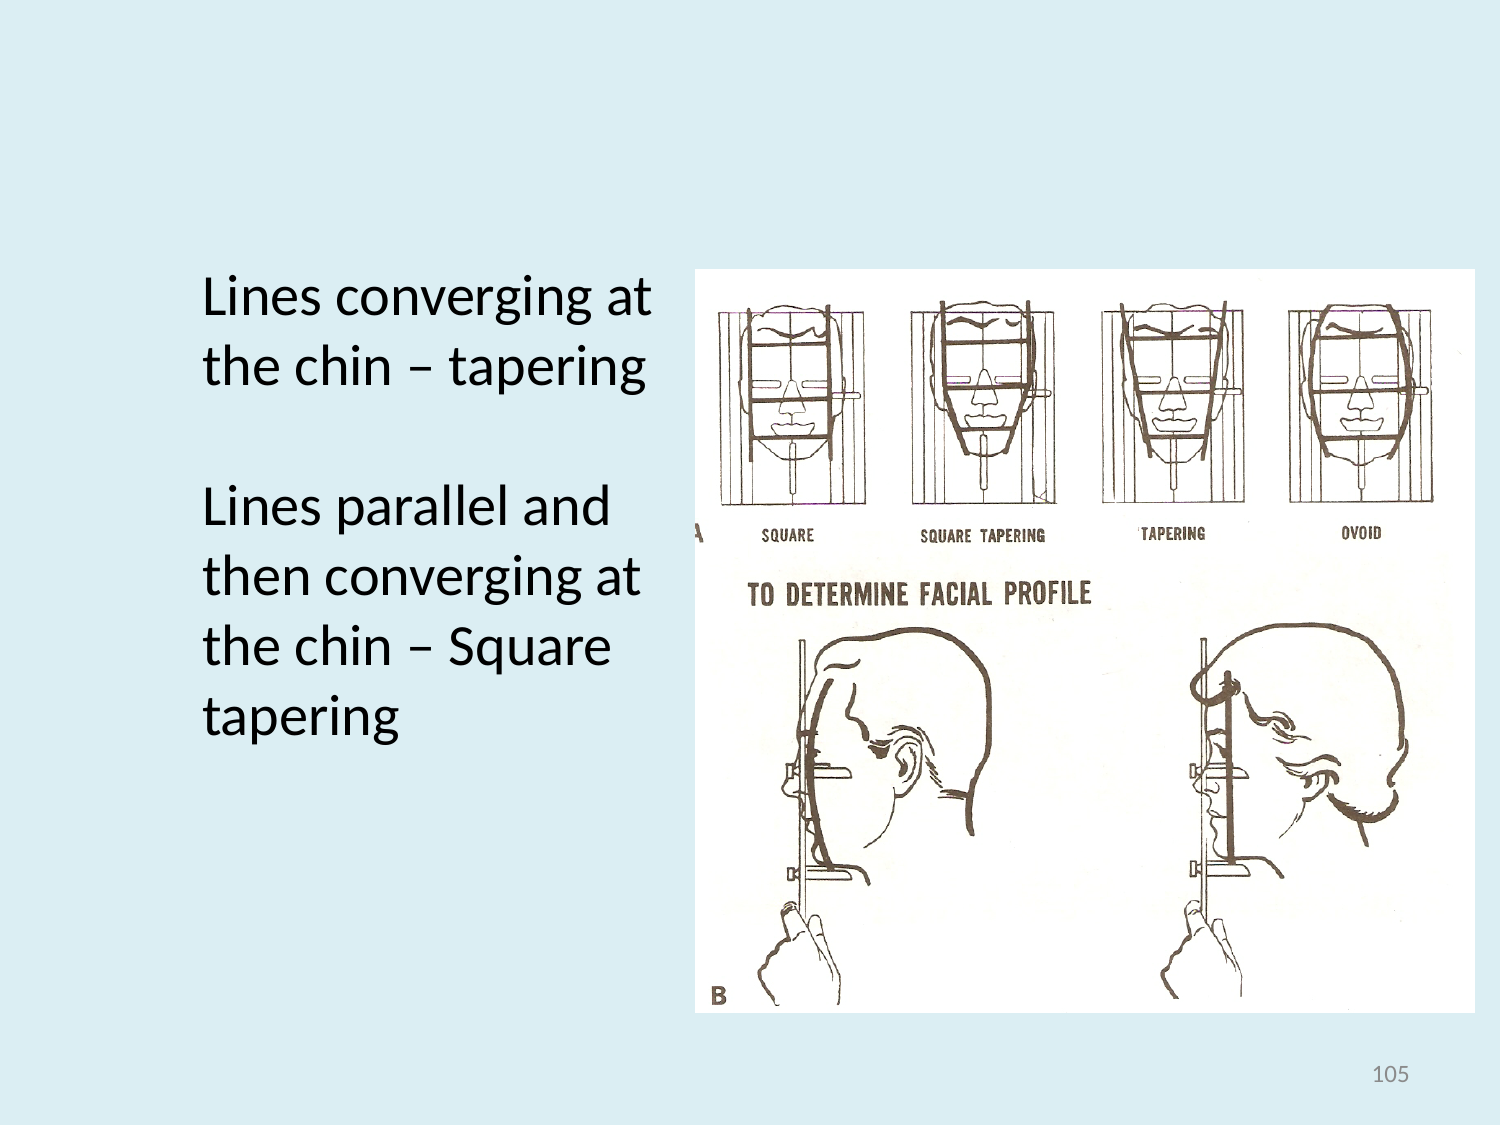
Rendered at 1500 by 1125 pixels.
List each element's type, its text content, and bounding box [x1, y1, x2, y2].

text_box Lines converging at the chin – tapering Lines parallel and then converging at the chin – Square tapering [37, 249, 675, 854]
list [694, 269, 1476, 1013]
slide_number 105 [1074, 1042, 1425, 1103]
